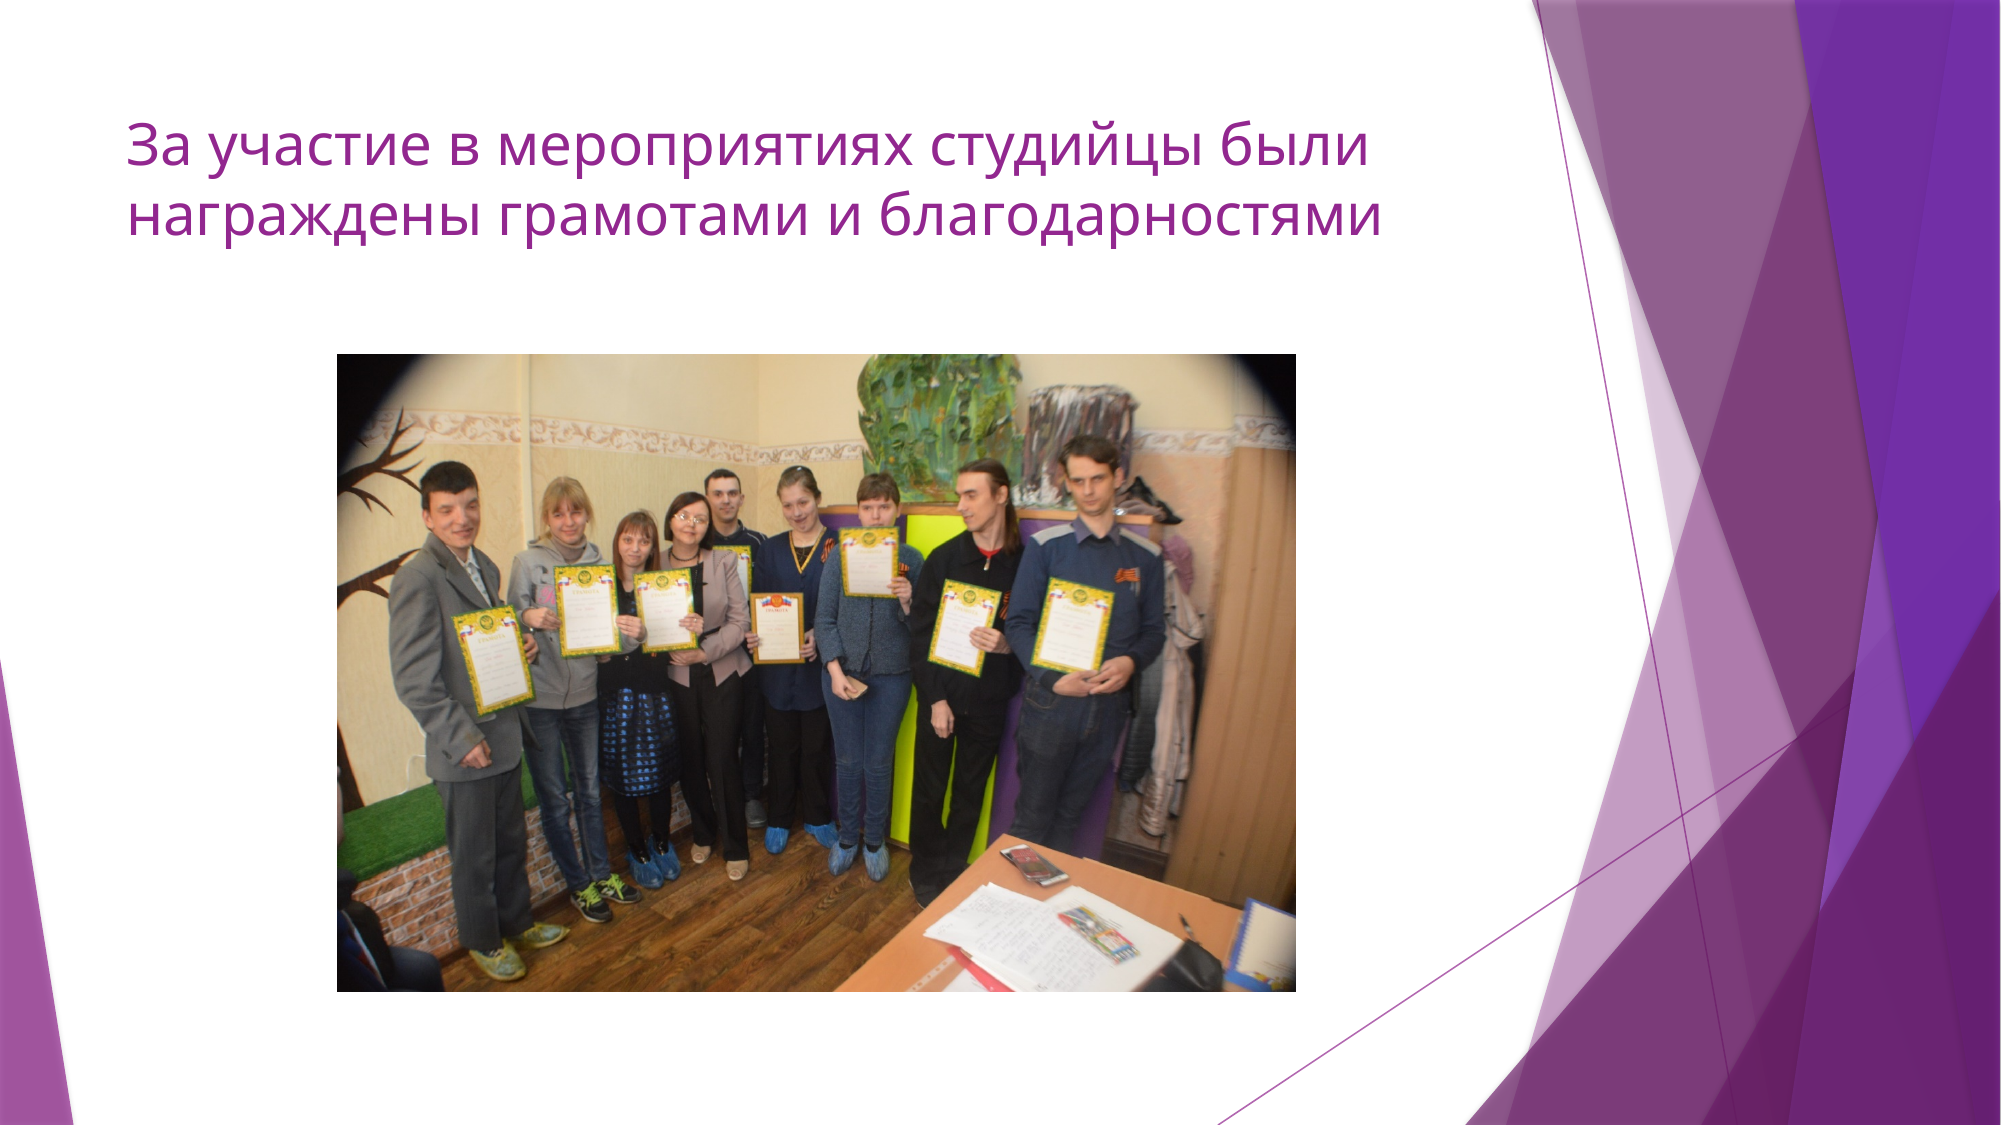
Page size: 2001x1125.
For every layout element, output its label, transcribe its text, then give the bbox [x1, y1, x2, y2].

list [336, 353, 1296, 992]
title За участие в мероприятиях студийцы были награждены грамотами и благодарностями [111, 99, 1522, 317]
